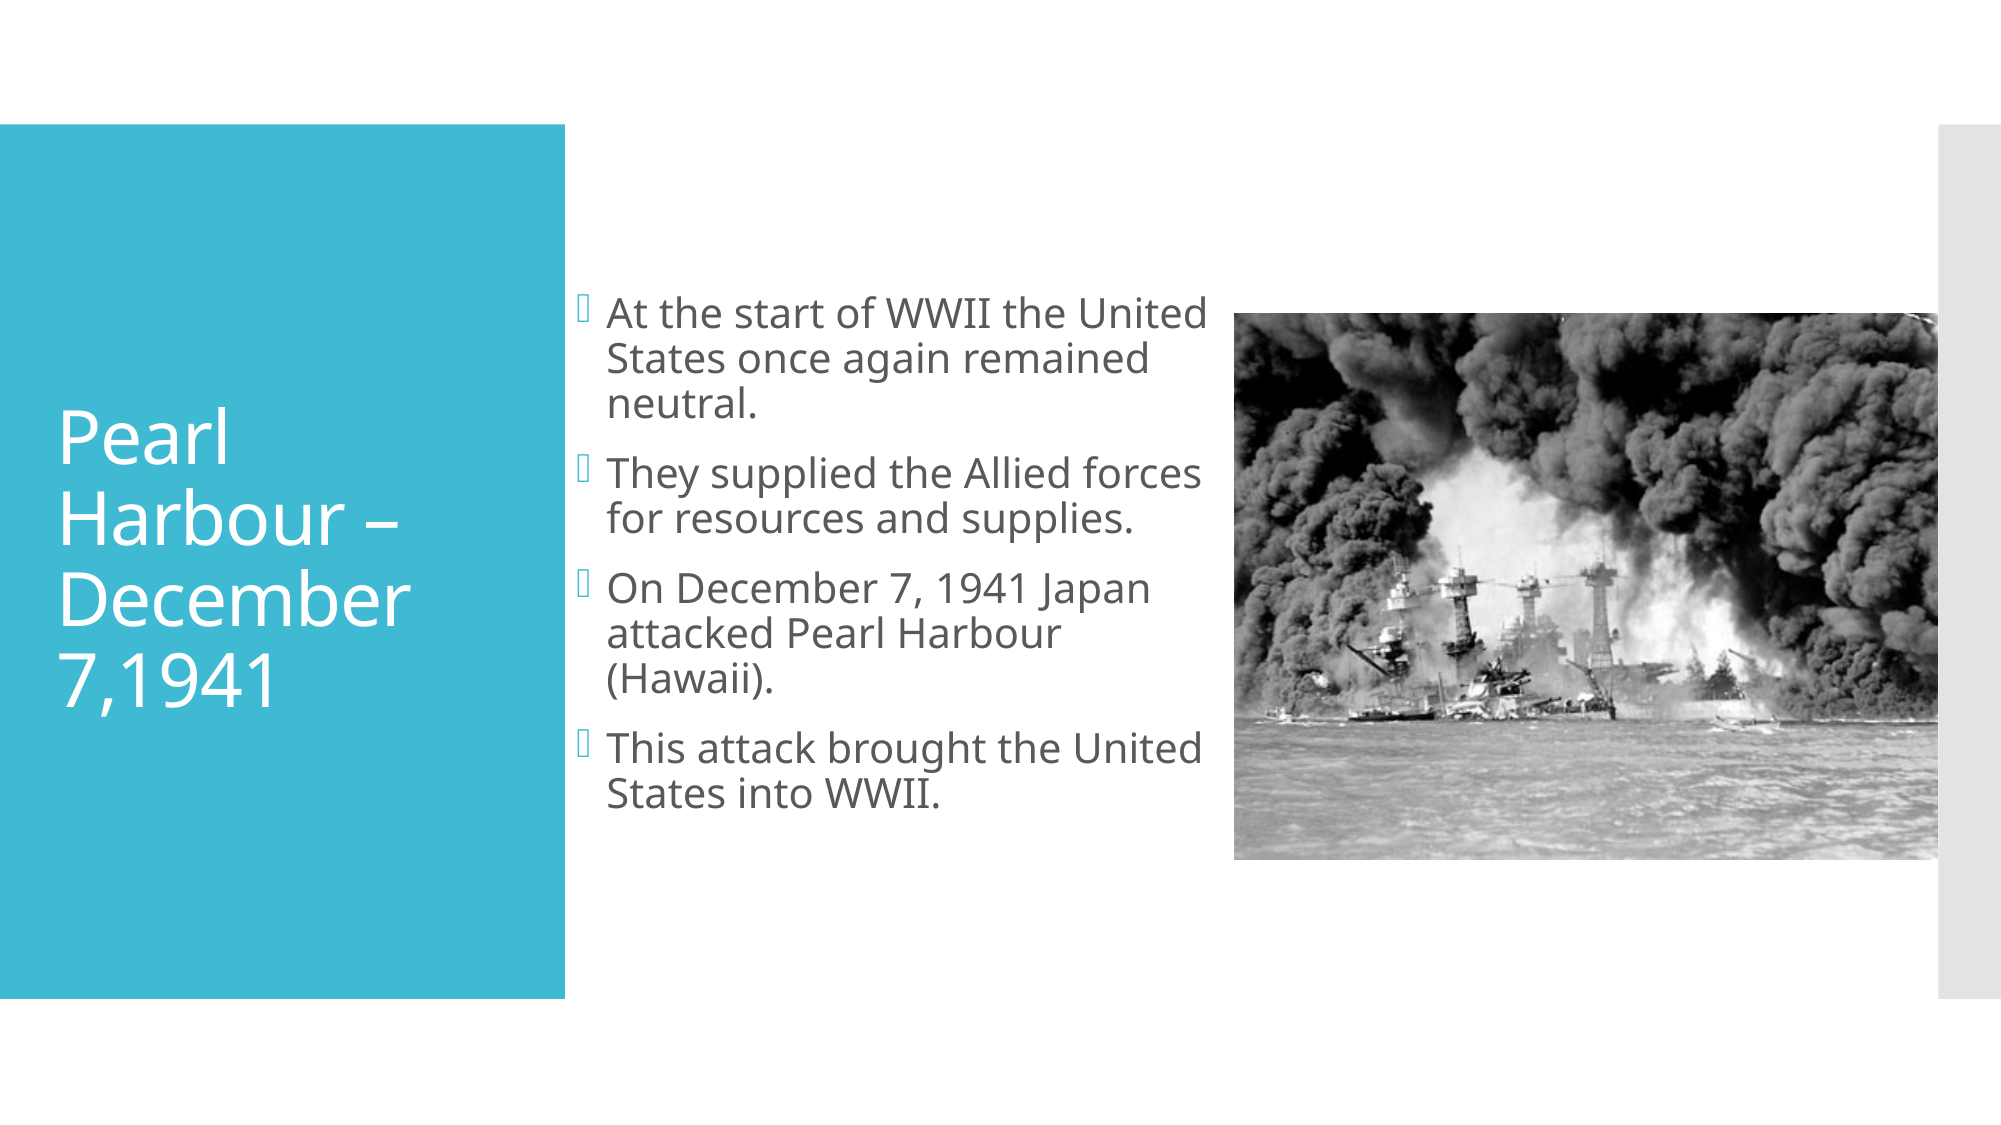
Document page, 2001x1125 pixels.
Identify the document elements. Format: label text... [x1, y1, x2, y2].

picture [1234, 312, 1938, 861]
list At the start of WWII the United States once again remained neutral. They supplied the Allied forces for resources and supplies. On December 7, 1941 Japan attacked Pearl Harbour (Hawaii). This attack brought the United States into WWII. [561, 171, 1235, 940]
title Pearl Harbour – December 7,1941 [41, 184, 525, 940]
